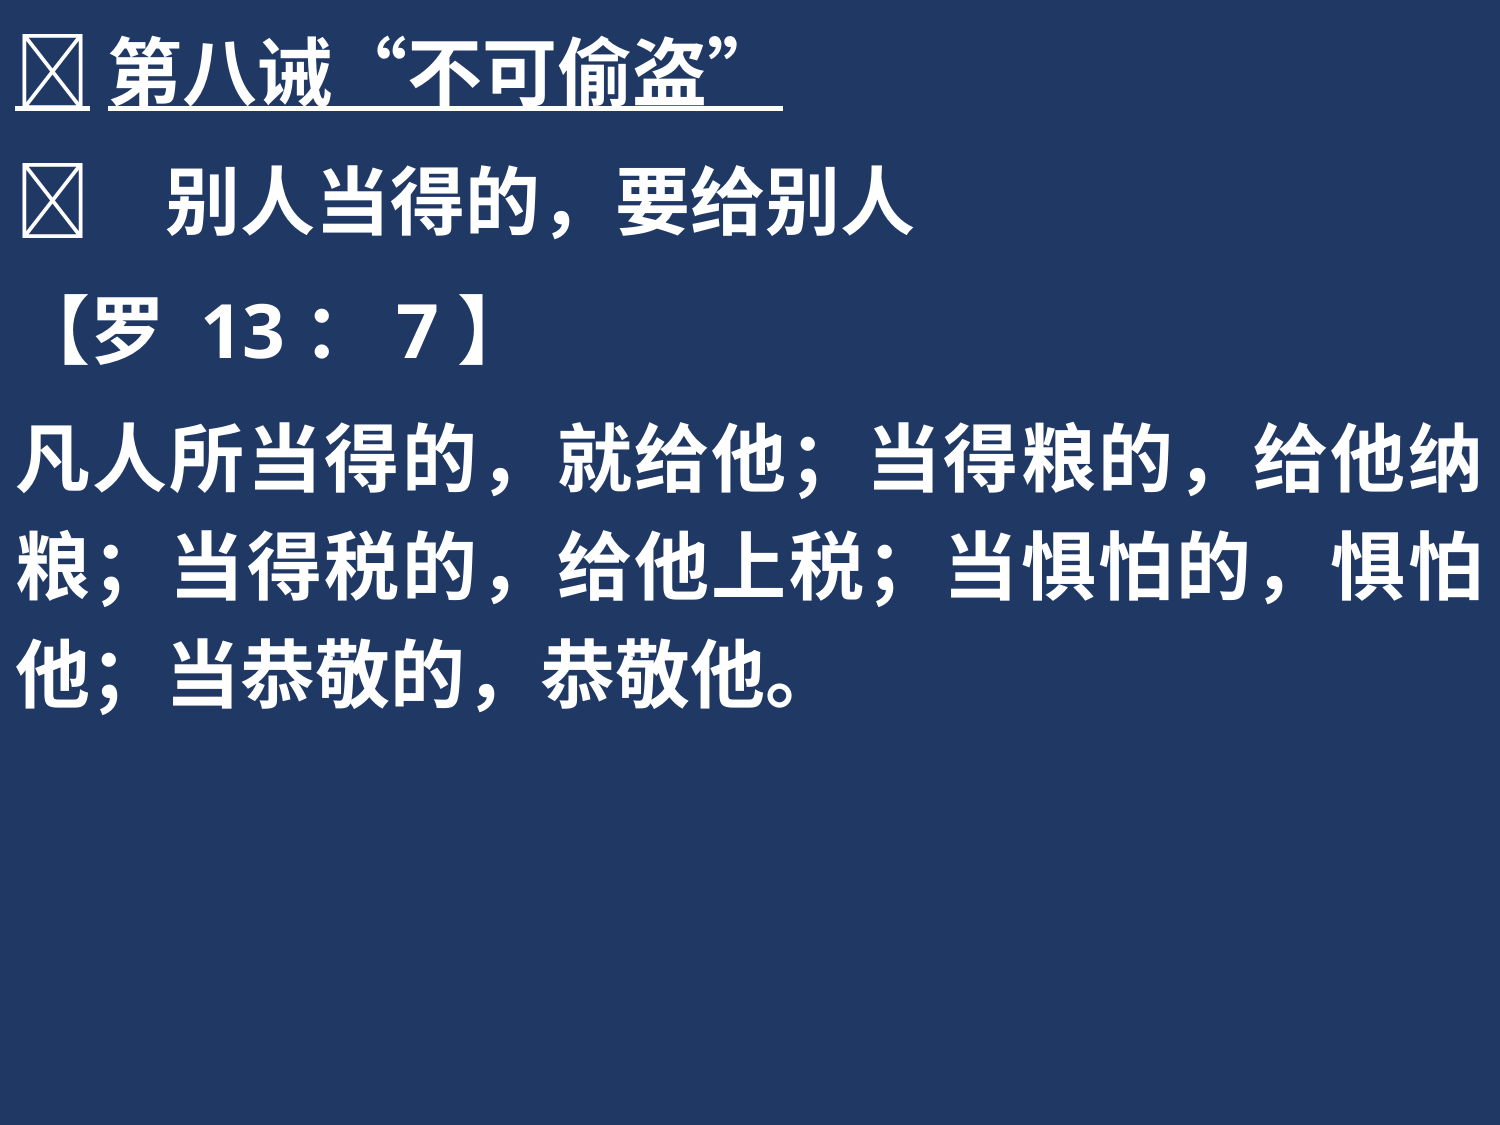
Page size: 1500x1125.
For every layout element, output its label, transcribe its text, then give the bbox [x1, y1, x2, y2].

list 第八诫“不可偷盗”  别人当得的，要给别人 【罗 13：7】 凡人所当得的，就给他；当得粮的，给他纳粮；当得税的，给他上税；当惧怕的，惧怕他；当恭敬的，恭敬他。 [0, 0, 1500, 1125]
